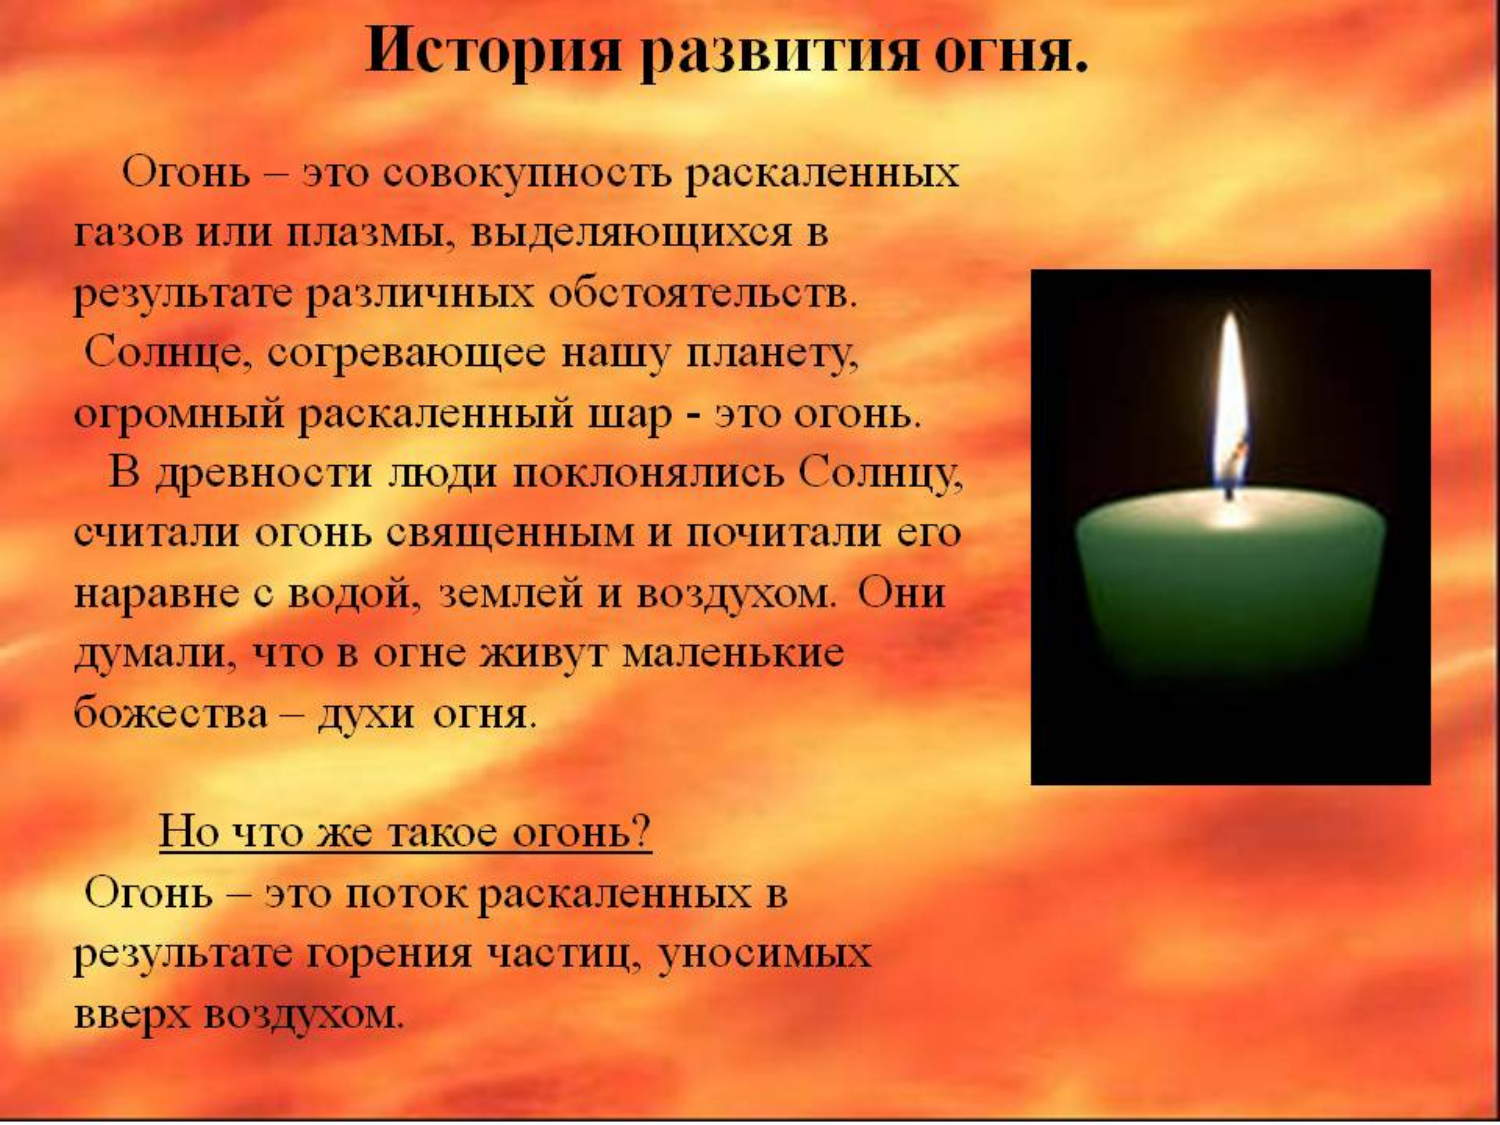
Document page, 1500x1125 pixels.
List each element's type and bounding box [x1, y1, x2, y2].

list [0, 0, 1500, 1125]
